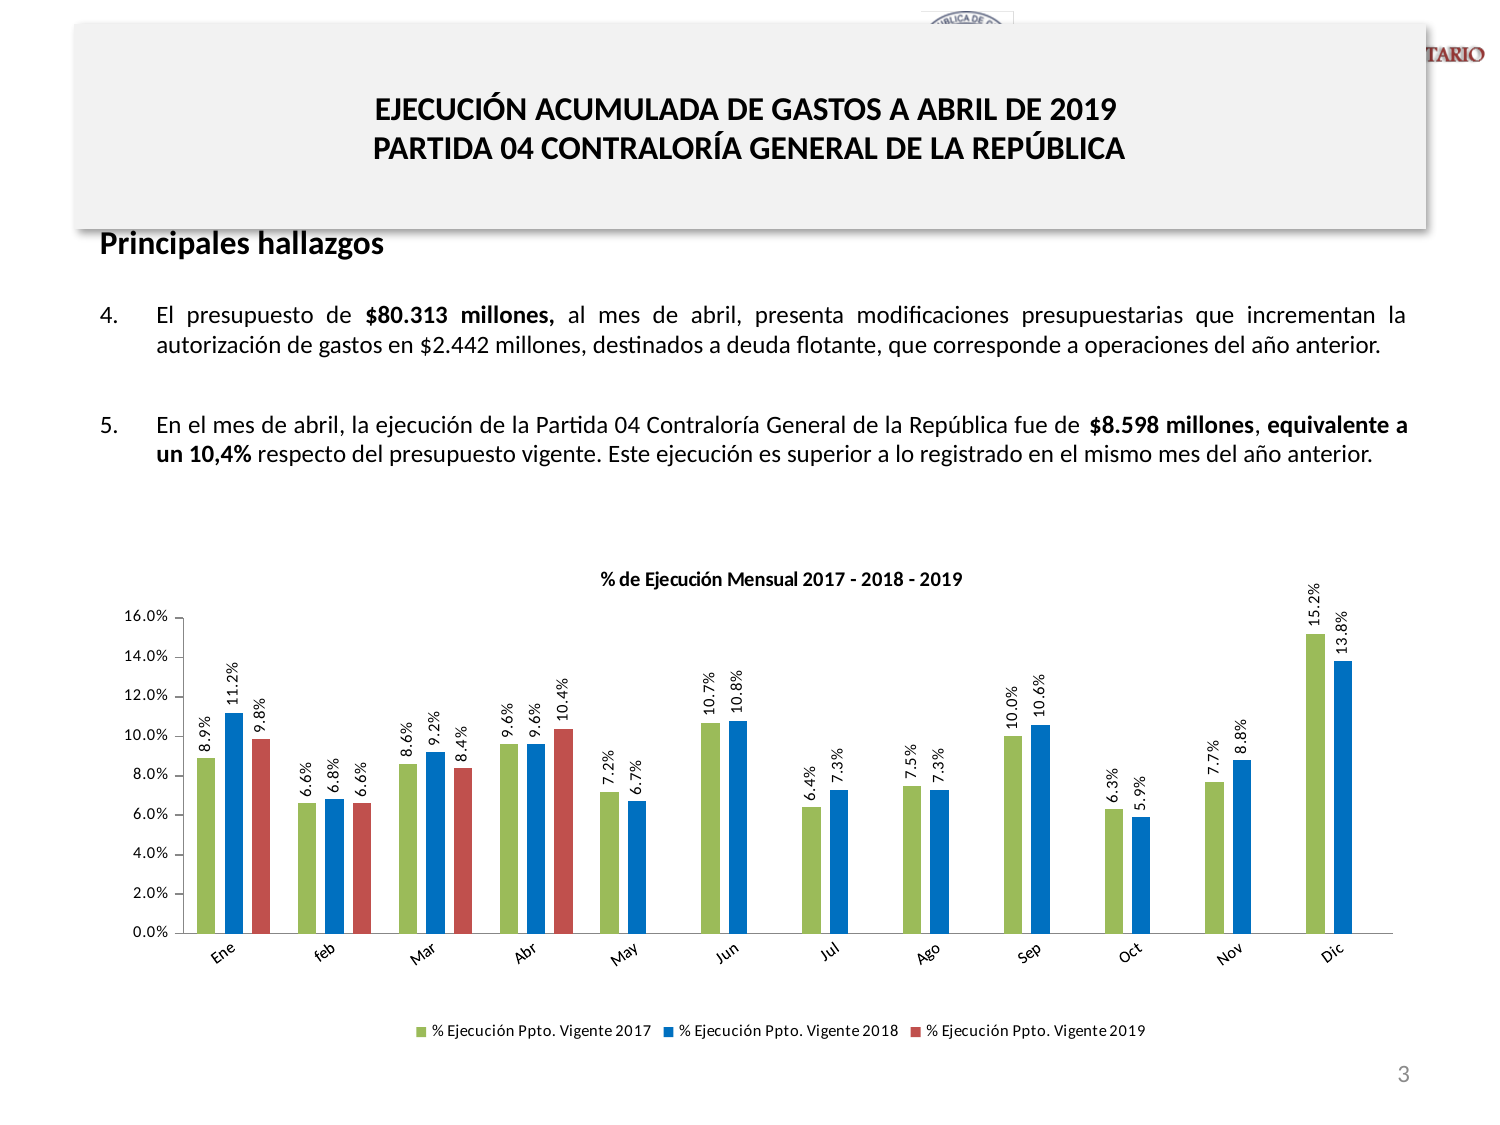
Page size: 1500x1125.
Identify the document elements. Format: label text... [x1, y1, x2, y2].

picture [921, 0, 1500, 114]
title EJECUCIÓN ACUMULADA DE GASTOS A ABRIL DE 2019 PARTIDA 04 CONTRALORÍA GENERAL DE LA REPÚBLICA [75, 24, 1425, 229]
slide_number 3 [1074, 1054, 1425, 1103]
chart [123, 546, 1424, 1048]
text_box Principales hallazgos El presupuesto de $80.313 millones, al mes de abril, presenta modificaciones presupuestarias que incrementan la autorización de gastos en $2.442 millones, destinados a deuda flotante, que corresponde a operaciones del año anterior. En el mes de abril, la ejecución de la Partida 04 Contraloría General de la República fue de $8.598 millones, equivalente a un 10,4% respecto del presupuesto vigente. Este ejecución es superior a lo registrado en el mismo mes del año anterior. [85, 213, 1423, 476]
